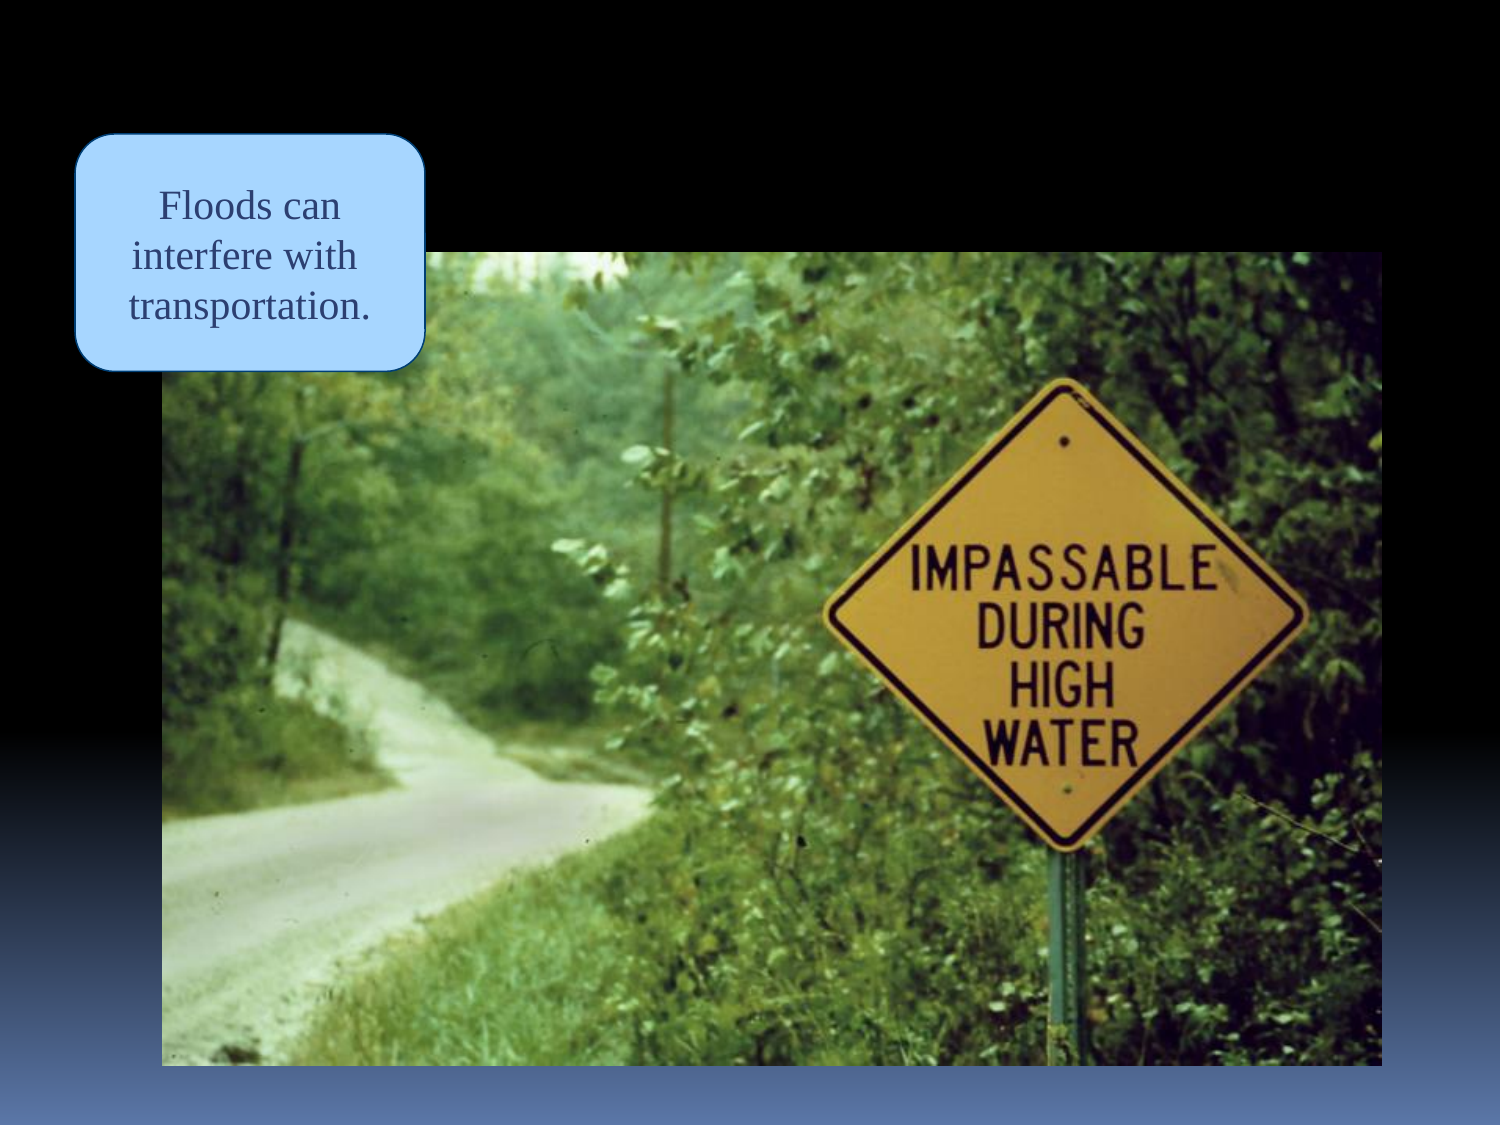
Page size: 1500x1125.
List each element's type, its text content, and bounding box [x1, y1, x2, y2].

text_box Floods can interfere with transportation. [75, 133, 425, 372]
picture [162, 252, 1383, 1066]
